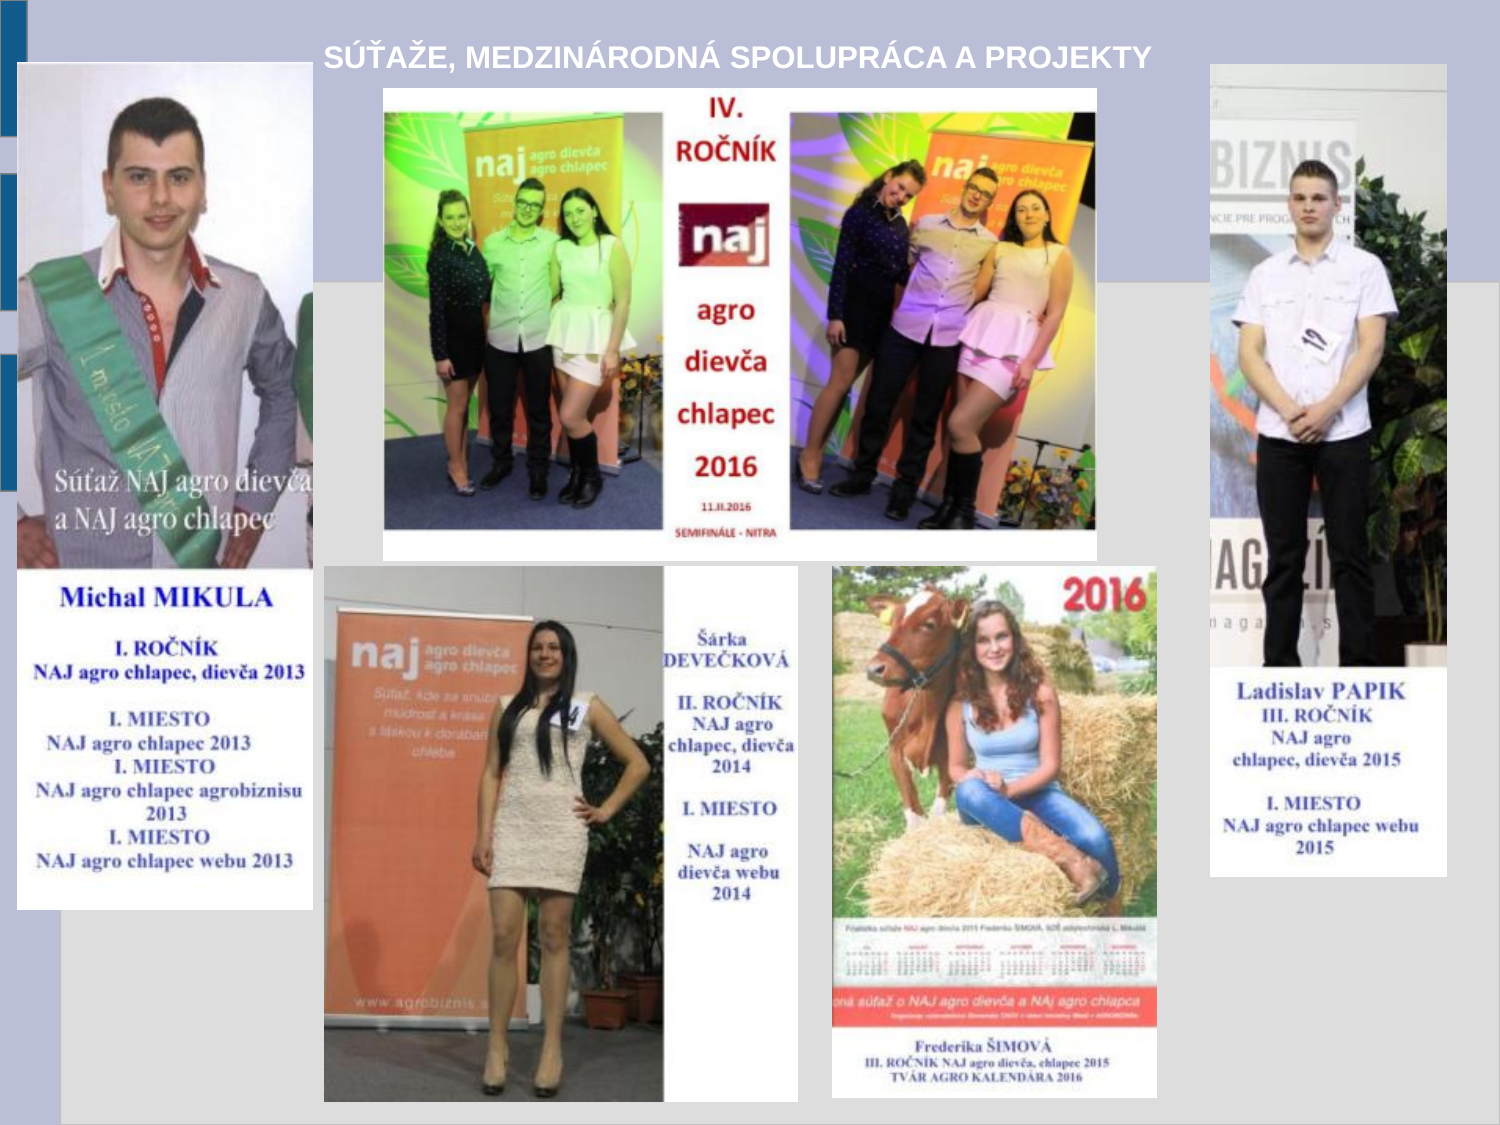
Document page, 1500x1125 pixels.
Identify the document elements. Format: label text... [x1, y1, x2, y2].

text_box SÚŤAŽE, MEDZINÁRODNÁ SPOLUPRÁCA A PROJEKTY [0, 29, 1477, 82]
text_box [319, 82, 1205, 204]
picture [832, 566, 1157, 1099]
picture [17, 62, 314, 910]
picture [383, 88, 1097, 562]
picture [324, 566, 798, 1102]
picture [1210, 64, 1448, 877]
